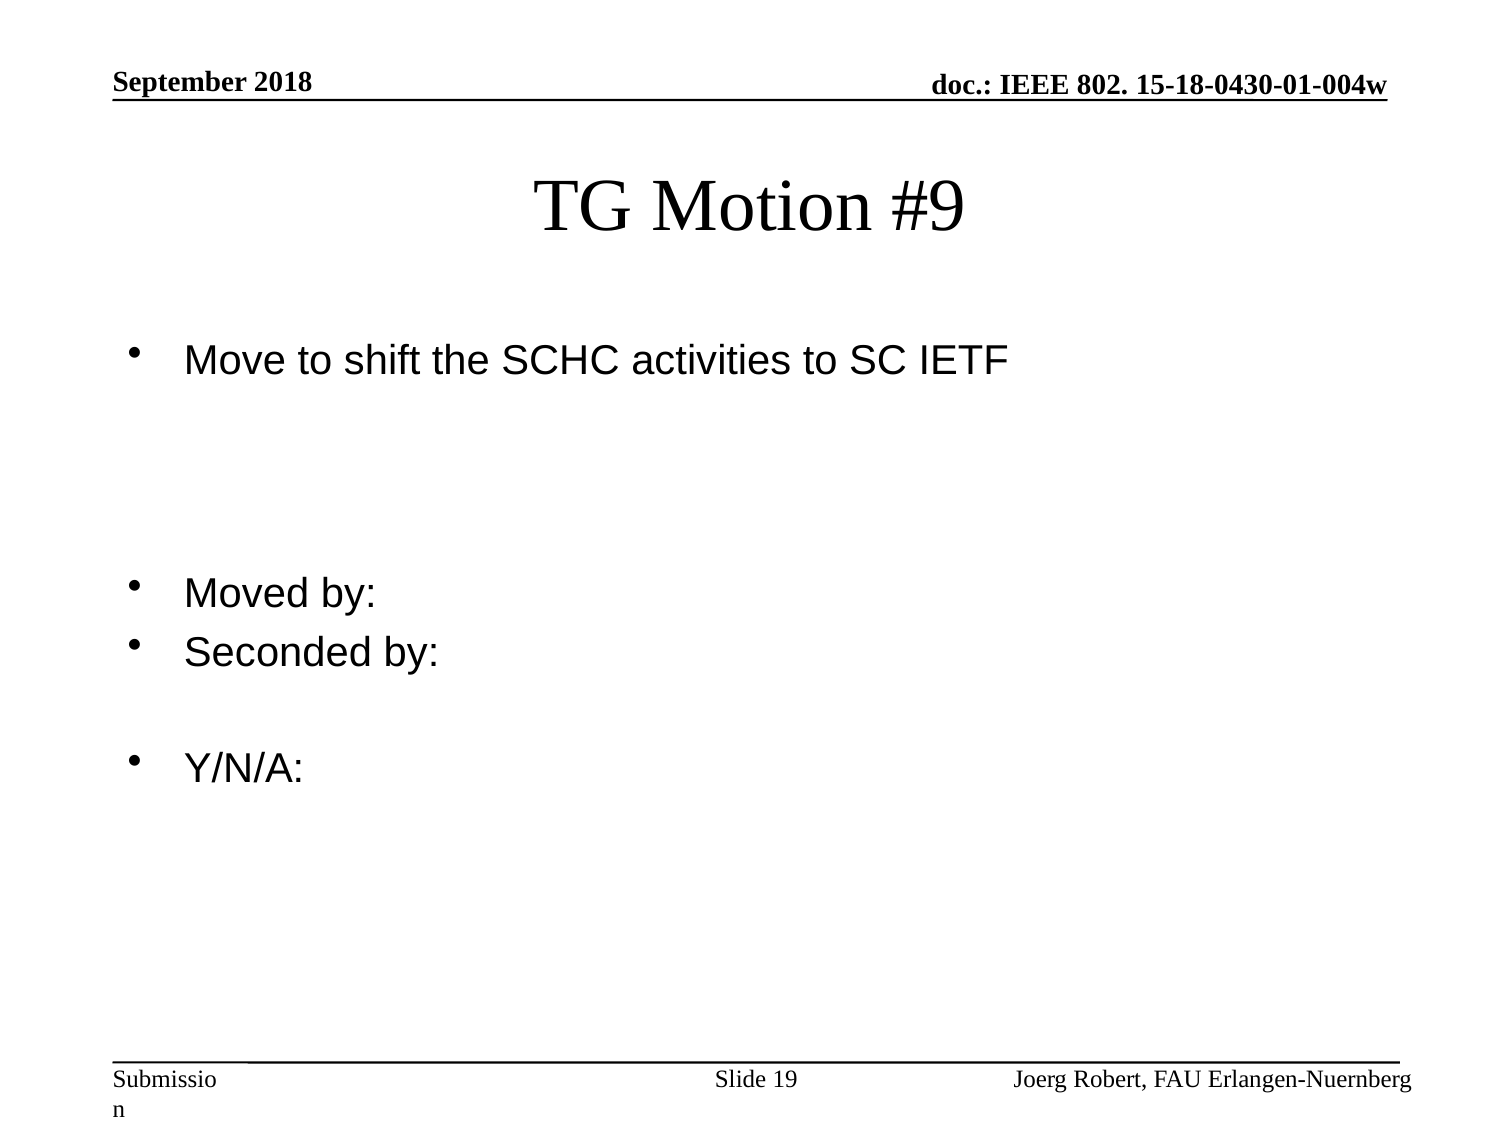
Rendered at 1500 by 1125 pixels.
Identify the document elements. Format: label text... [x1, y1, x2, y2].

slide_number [112, 62, 375, 98]
title TG Motion #9 [112, 112, 1388, 288]
slide_number Slide 19 [712, 1062, 800, 1093]
footer Joerg Robert, FAU Erlangen-Nuernberg [900, 1062, 1413, 1093]
list Move to shift the SCHC activities to SC IETF Moved by: Seconded by: Y/N/A: [112, 324, 1388, 1000]
